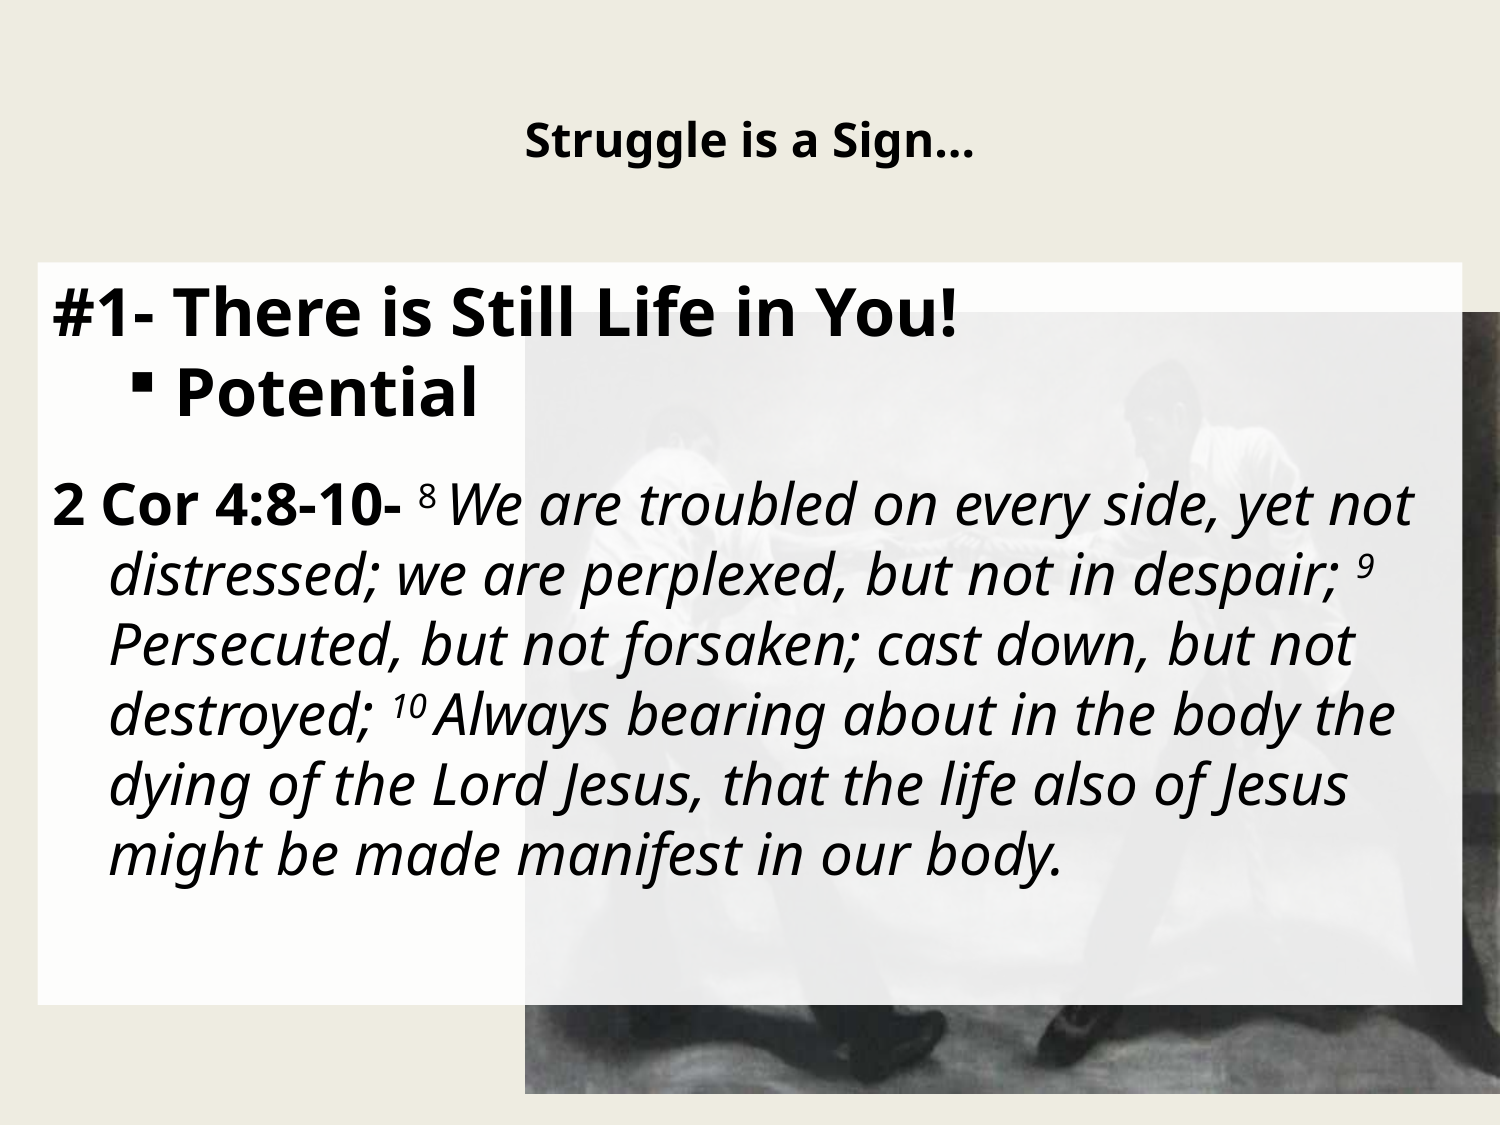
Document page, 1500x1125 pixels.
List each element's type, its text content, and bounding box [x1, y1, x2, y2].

picture [524, 312, 1500, 1094]
list #1- There is Still Life in You! Potential 2 Cor 4:8-10- 8 We are troubled on every side, yet not distressed; we are perplexed, but not in despair; 9 Persecuted, but not forsaken; cast down, but not destroyed; 10 Always bearing about in the body the dying of the Lord Jesus, that the life also of Jesus might be made manifest in our body. [37, 262, 1463, 1005]
title Struggle is a Sign… [75, 45, 1425, 233]
